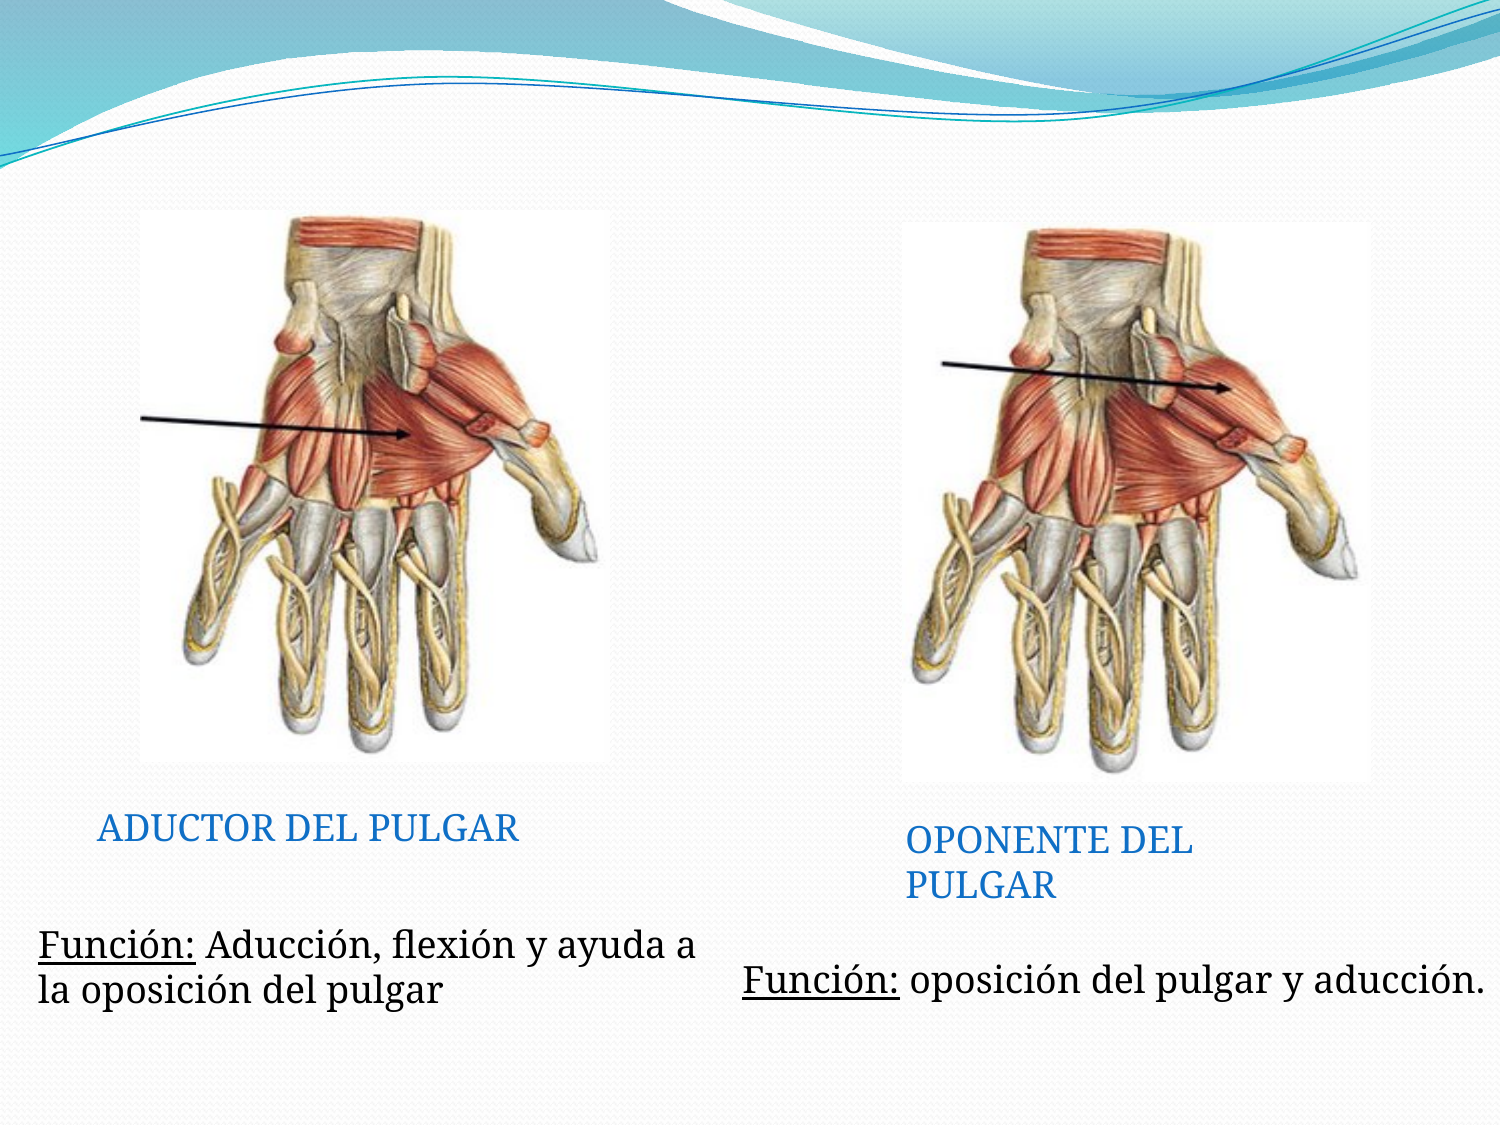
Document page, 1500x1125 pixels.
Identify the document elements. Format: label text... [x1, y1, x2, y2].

text_box ADUCTOR DEL PULGAR [82, 796, 633, 857]
text_box Función: oposición del pulgar y aducción. [727, 949, 1500, 1009]
picture [140, 210, 610, 762]
picture [902, 222, 1371, 782]
text_box OPONENTE DEL PULGAR [890, 808, 1360, 914]
text_box Función: Aducción, flexión y ayuda a la oposición del pulgar [23, 913, 727, 1019]
